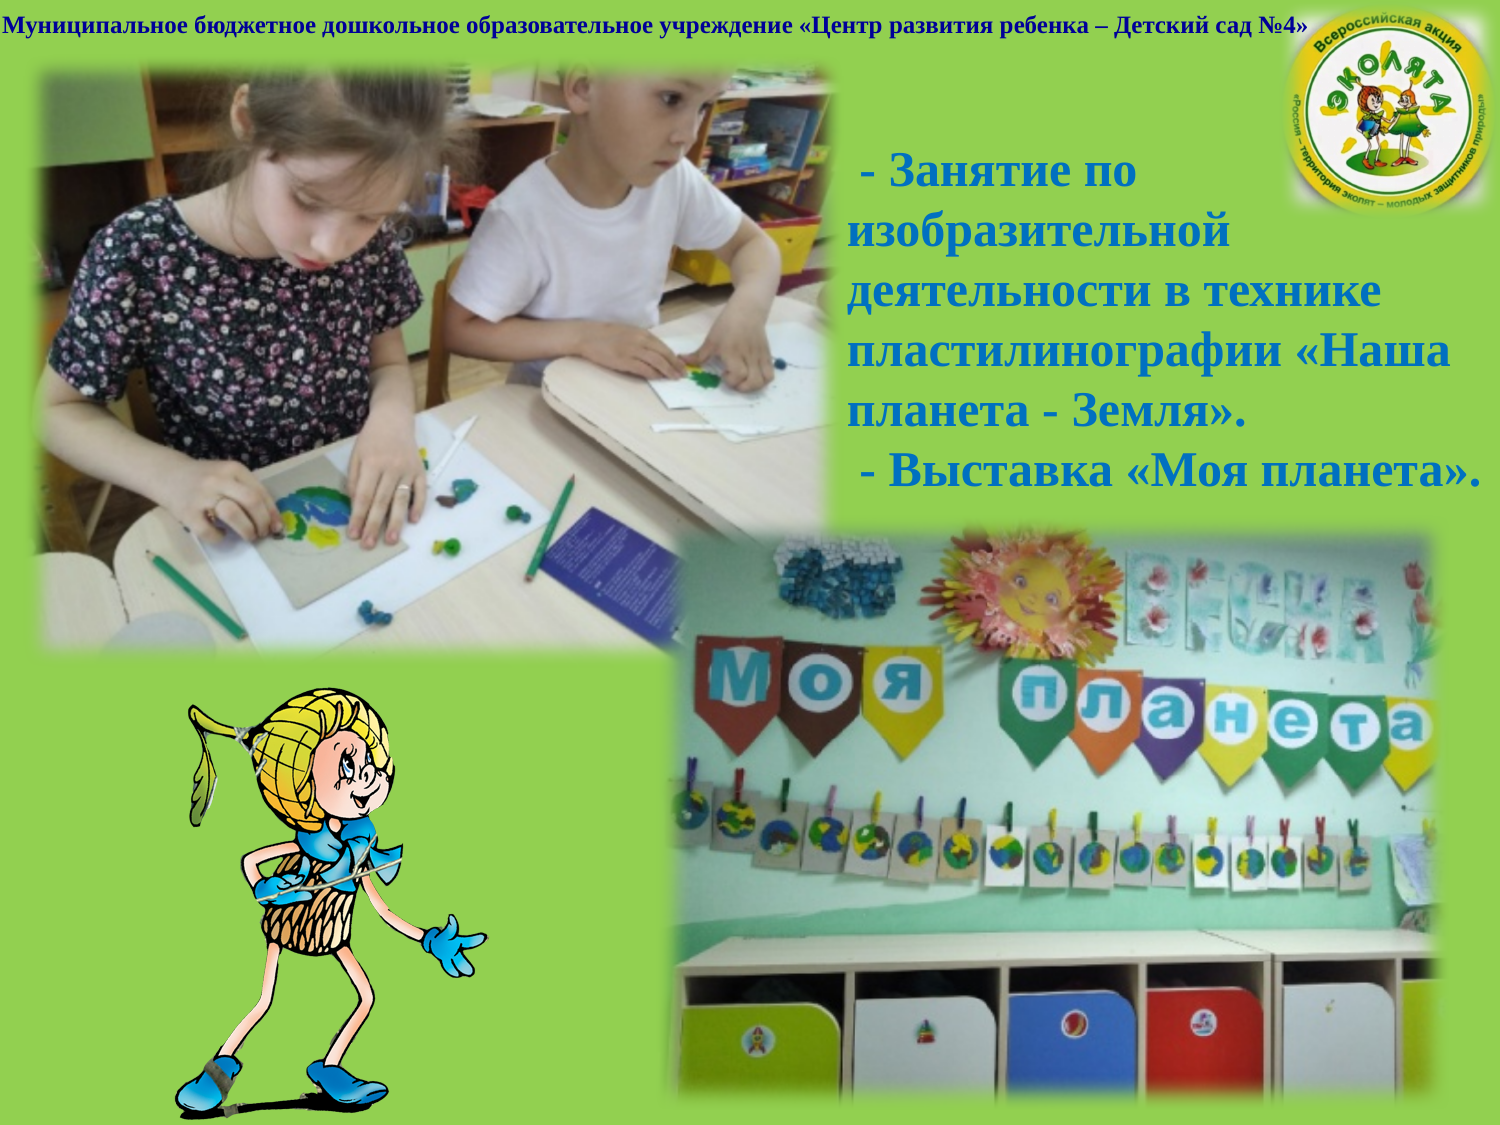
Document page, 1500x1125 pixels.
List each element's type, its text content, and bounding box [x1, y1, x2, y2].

picture [1277, 0, 1500, 221]
picture [23, 54, 1451, 1125]
text_box Муниципальное бюджетное дошкольное образовательное учреждение «Центр развития ребенка – Детский сад №4» [0, 0, 1274, 47]
text_box - Занятие по изобразительной деятельности в технике пластилинографии «Наша планета - Земля». - Выставка «Моя планета». [848, 128, 1500, 504]
